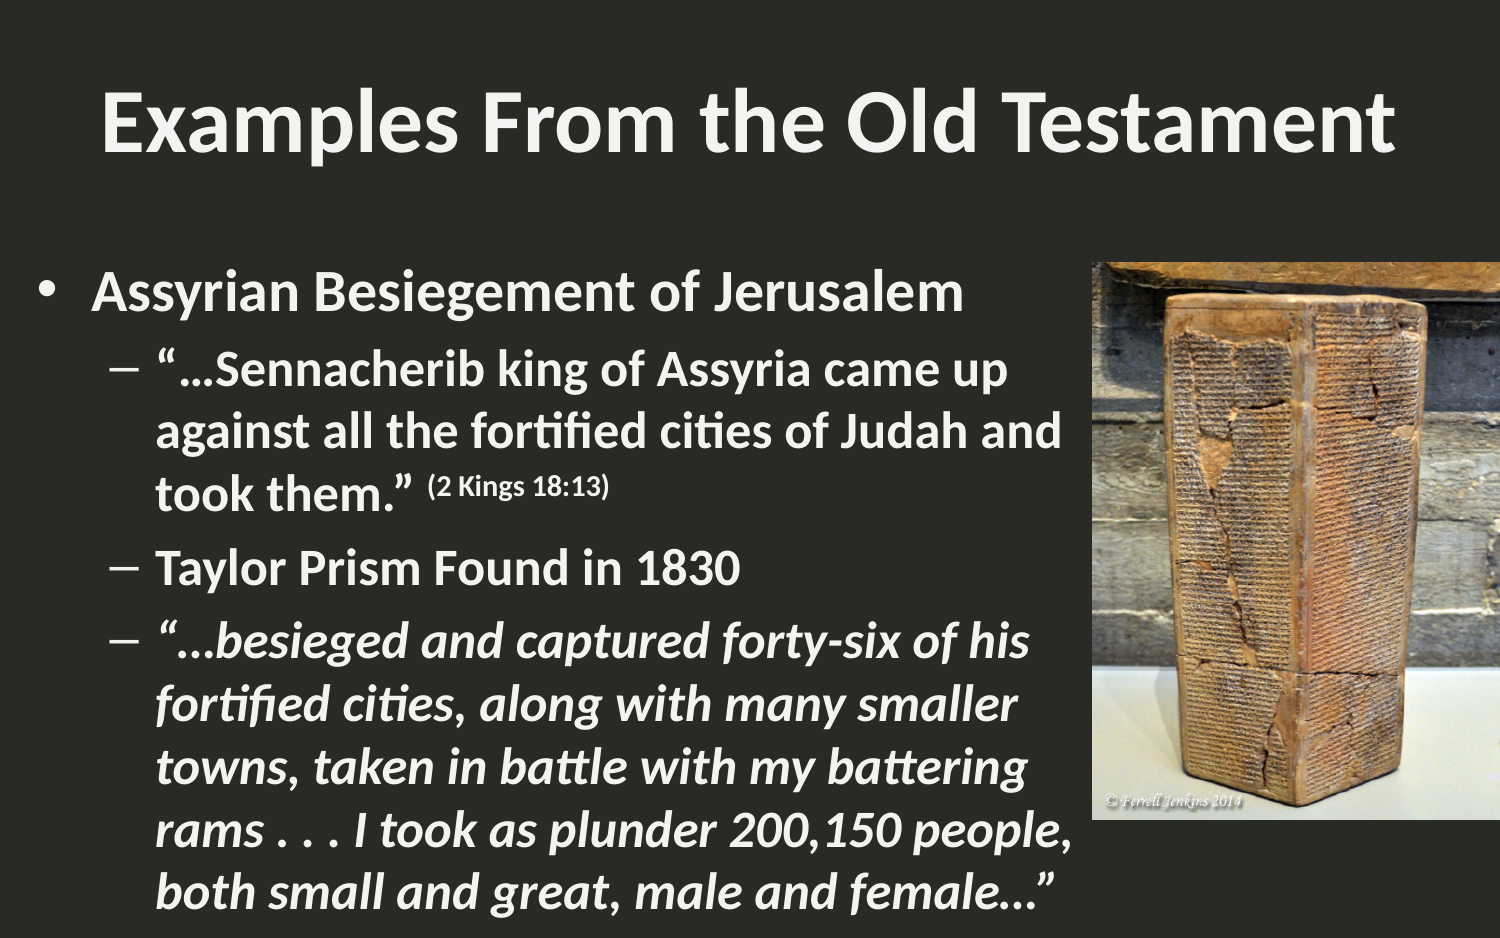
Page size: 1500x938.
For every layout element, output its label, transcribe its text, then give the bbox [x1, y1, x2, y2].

list Assyrian Besiegement of Jerusalem “…Sennacherib king of Assyria came up against all the fortified cities of Judah and took them.” (2 Kings 18:13) Taylor Prism Found in 1830 “…besieged and captured forty-six of his fortified cities, along with many smaller towns, taken in battle with my battering rams . . . I took as plunder 200,150 people, both small and great, male and female…” [21, 243, 1093, 938]
picture [1092, 262, 1500, 820]
title Examples From the Old Testament [75, 37, 1425, 194]
